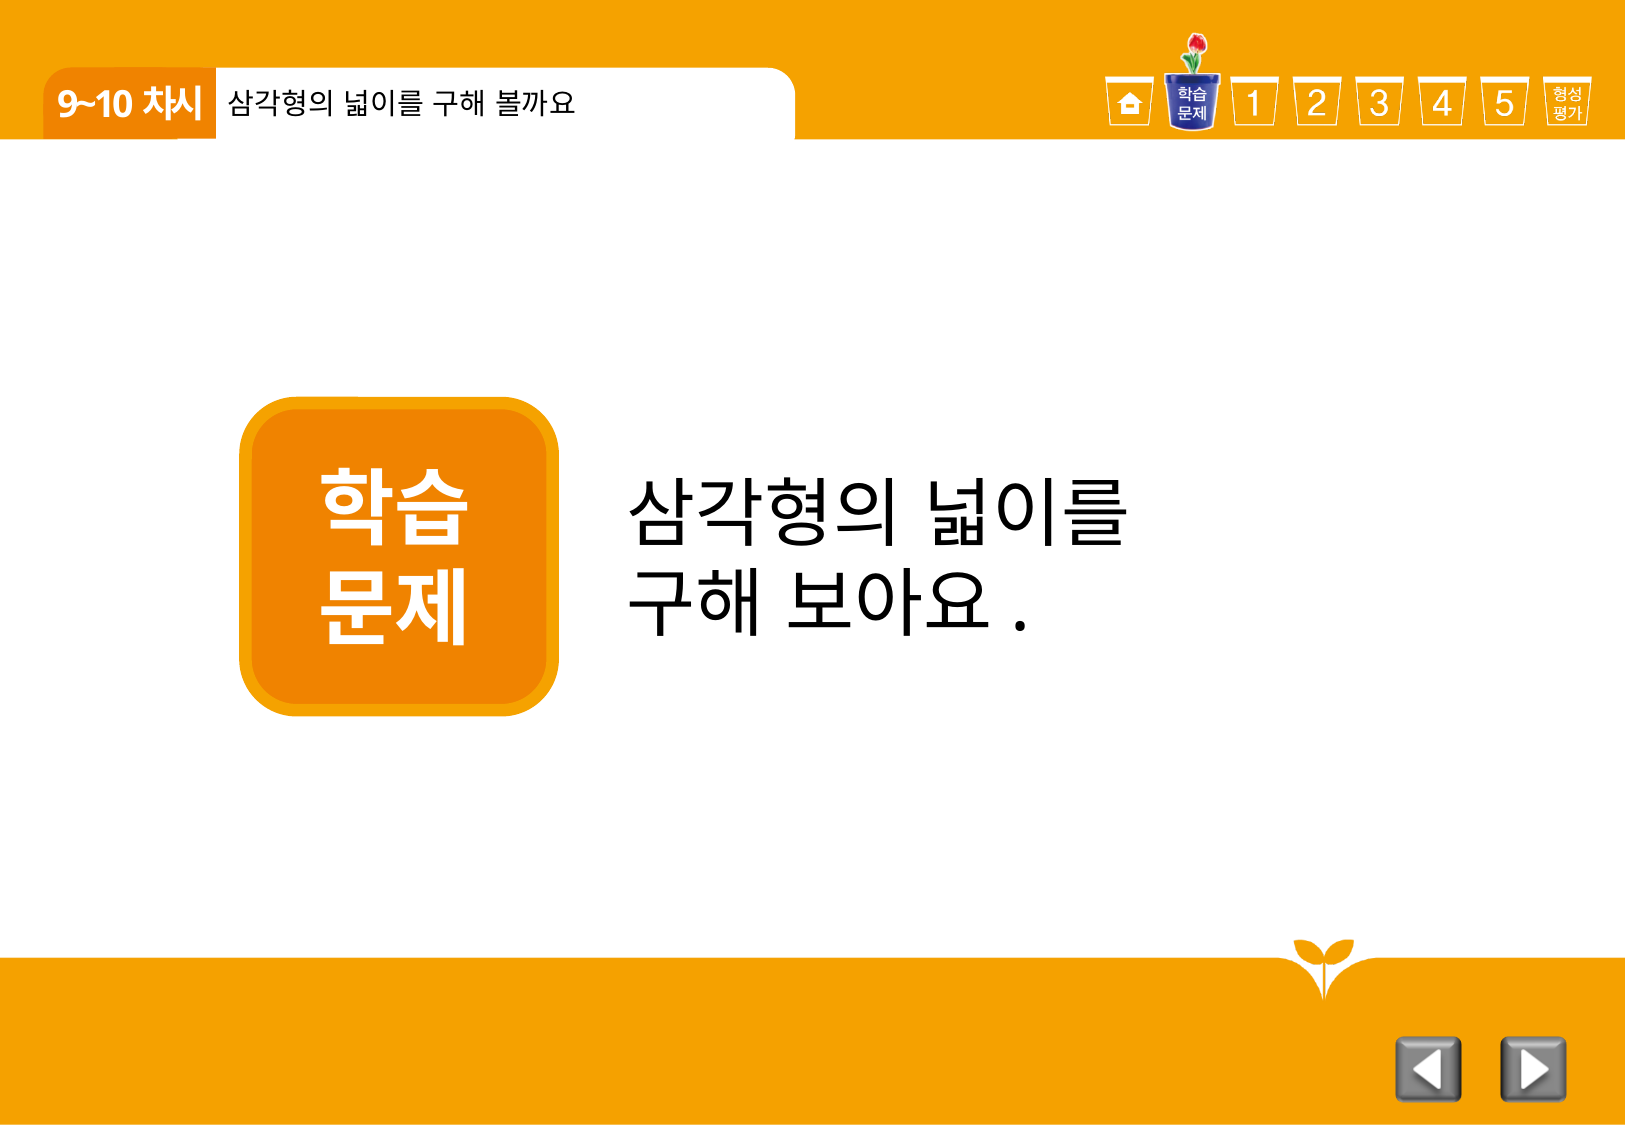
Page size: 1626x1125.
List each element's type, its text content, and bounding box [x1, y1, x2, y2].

text_box 9~10차시 [42, 72, 238, 132]
text_box 삼각형의 넓이를 구해 보아요. [611, 458, 1239, 653]
text_box 삼각형의 넓이를 구해 볼까요 [213, 78, 810, 128]
text_box 학습 문제 [303, 447, 512, 663]
picture [0, 939, 1625, 1125]
picture [1077, 0, 1625, 152]
